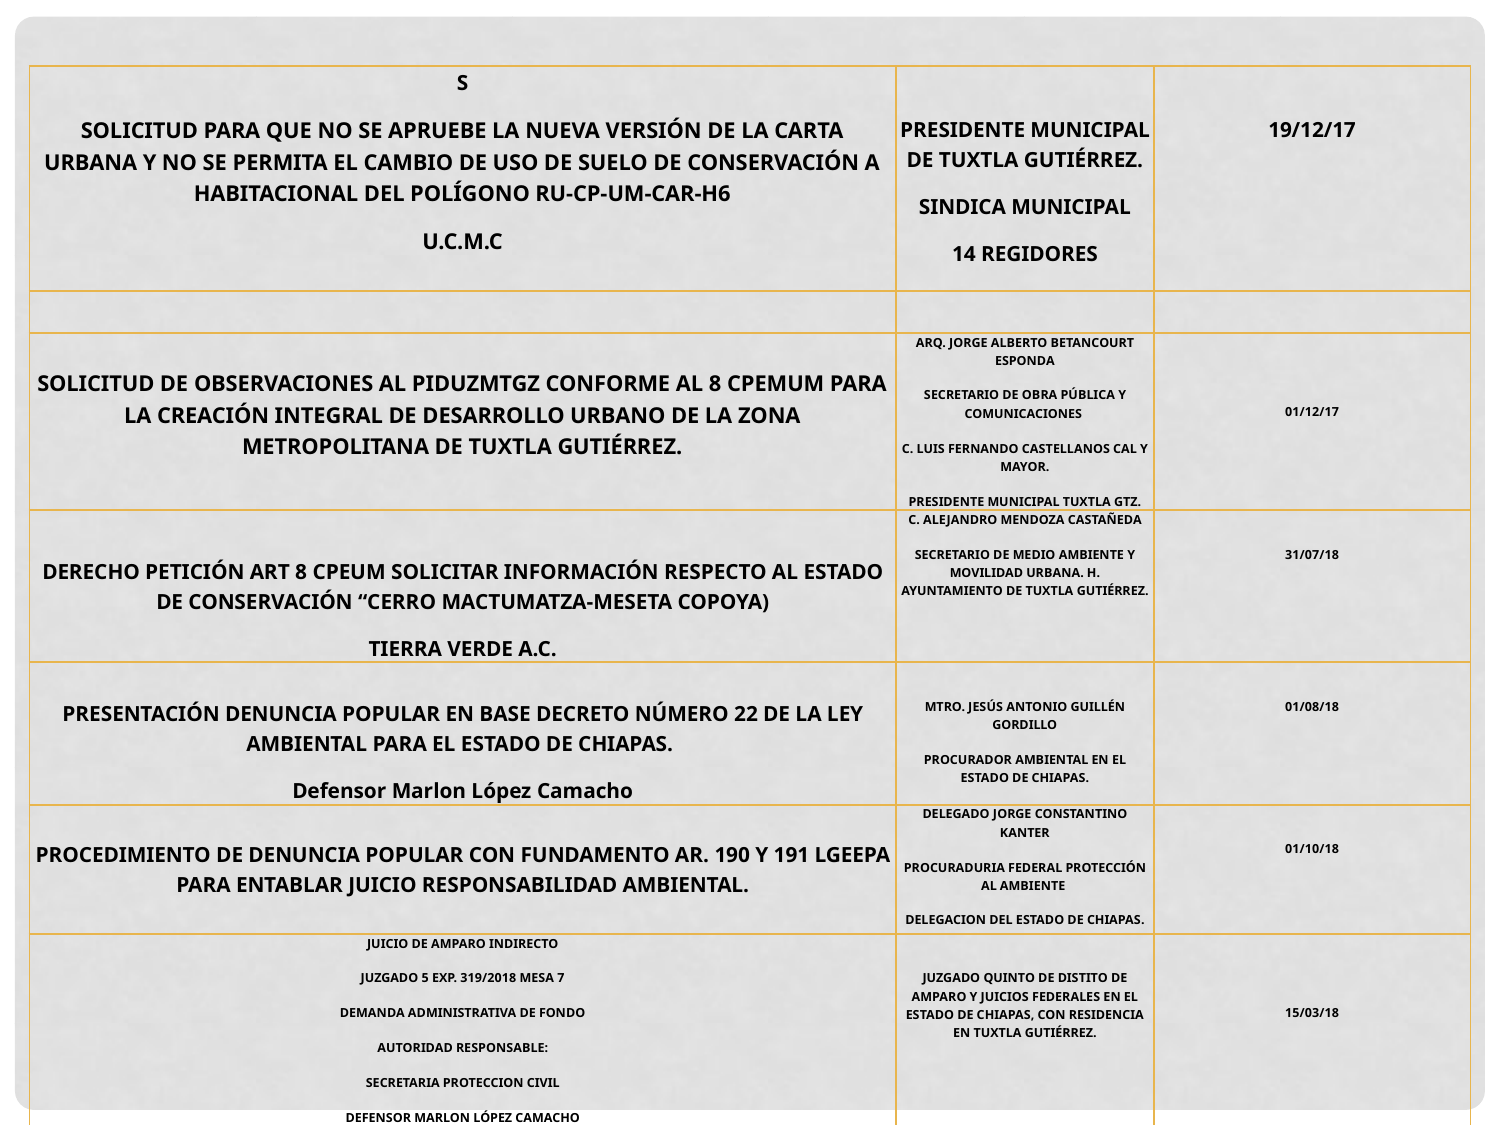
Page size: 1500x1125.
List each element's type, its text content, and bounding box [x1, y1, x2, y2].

table_cell C. ALEJANDRO MENDOZA CASTAÑEDA SECRETARIO DE MEDIO AMBIENTE Y MOVILIDAD URBANA. H. AYUNTAMIENTO DE TUXTLA GUTIÉRREZ. [897, 511, 1153, 661]
table_cell 01/12/17 [1155, 334, 1470, 509]
table_cell [1155, 292, 1470, 332]
table_cell 15/03/18 [1155, 935, 1470, 1125]
table_header 19/12/17 [1155, 67, 1470, 290]
table_cell JUZGADO QUINTO DE DISTITO DE AMPARO Y JUICIOS FEDERALES EN EL ESTADO DE CHIAPAS, CON RESIDENCIA EN TUXTLA GUTIÉRREZ. [897, 935, 1153, 1125]
table_cell JUICIO DE AMPARO INDIRECTO JUZGADO 5 EXP. 319/2018 MESA 7 DEMANDA ADMINISTRATIVA DE FONDO AUTORIDAD RESPONSABLE: SECRETARIA PROTECCION CIVIL DEFENSOR MARLON LÓPEZ CAMACHO [30, 935, 895, 1125]
table_cell [30, 292, 895, 332]
table_cell MTRO. JESÚS ANTONIO GUILLÉN GORDILLO PROCURADOR AMBIENTAL EN EL ESTADO DE CHIAPAS. [897, 663, 1153, 804]
table_cell SOLICITUD DE OBSERVACIONES AL PIDUZMTGZ CONFORME AL 8 CPEMUM PARA LA CREACIÓN INTEGRAL DE DESARROLLO URBANO DE LA ZONA METROPOLITANA DE TUXTLA GUTIÉRREZ. [30, 334, 895, 509]
table_cell [897, 292, 1153, 332]
table_cell PROCEDIMIENTO DE DENUNCIA POPULAR CON FUNDAMENTO AR. 190 Y 191 LGEEPA PARA ENTABLAR JUICIO RESPONSABILIDAD AMBIENTAL. [30, 806, 895, 933]
table_cell DELEGADO JORGE CONSTANTINO KANTER PROCURADURIA FEDERAL PROTECCIÓN AL AMBIENTE DELEGACION DEL ESTADO DE CHIAPAS. [897, 806, 1153, 933]
table_header PRESIDENTE MUNICIPAL DE TUXTLA GUTIÉRREZ. SINDICA MUNICIPAL 14 REGIDORES [897, 67, 1153, 290]
table_cell ARQ. JORGE ALBERTO BETANCOURT ESPONDA SECRETARIO DE OBRA PÚBLICA Y COMUNICACIONES C. LUIS FERNANDO CASTELLANOS CAL Y MAYOR. PRESIDENTE MUNICIPAL TUXTLA GTZ. [897, 334, 1153, 509]
table_header S SOLICITUD PARA QUE NO SE APRUEBE LA NUEVA VERSIÓN DE LA CARTA URBANA Y NO SE PERMITA EL CAMBIO DE USO DE SUELO DE CONSERVACIÓN A HABITACIONAL DEL POLÍGONO RU-CP-UM-CAR-H6 U.C.M.C [30, 67, 895, 290]
table_cell 31/07/18 [1155, 511, 1470, 661]
table_cell DERECHO PETICIÓN ART 8 CPEUM SOLICITAR INFORMACIÓN RESPECTO AL ESTADO DE CONSERVACIÓN “CERRO MACTUMATZA-MESETA COPOYA) TIERRA VERDE A.C. [30, 511, 895, 661]
table_cell PRESENTACIÓN DENUNCIA POPULAR EN BASE DECRETO NÚMERO 22 DE LA LEY AMBIENTAL PARA EL ESTADO DE CHIAPAS. Defensor Marlon López Camacho [30, 663, 895, 804]
table_cell 01/08/18 [1155, 663, 1470, 804]
table_cell 01/10/18 [1155, 806, 1470, 933]
